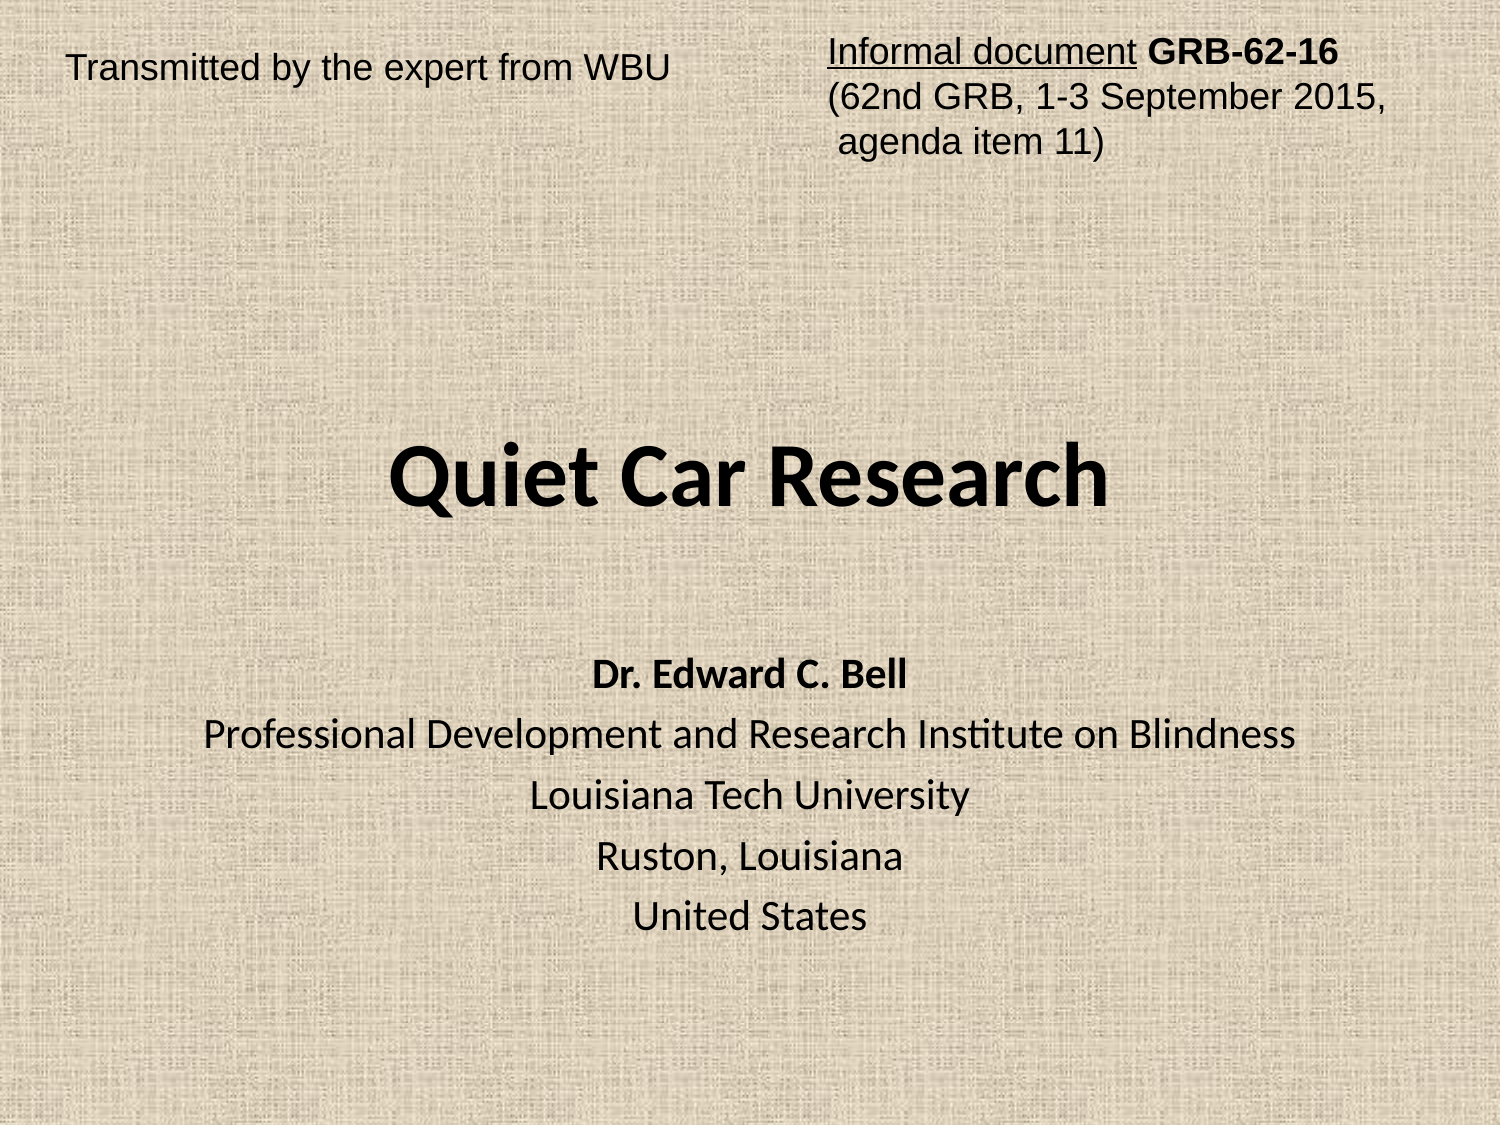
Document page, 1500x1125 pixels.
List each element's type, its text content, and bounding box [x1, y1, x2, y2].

title Quiet Car Research [112, 349, 1388, 591]
picture [0, 0, 1500, 1125]
text_box Transmitted by the expert from WBU [50, 35, 688, 96]
subtitle Dr. Edward C. Bell Professional Development and Research Institute on Blindness Louisiana Tech University Ruston, Louisiana United States [187, 637, 1313, 988]
text_box Informal document GRB-62-16 (62nd GRB, 1-3 September 2015, agenda item 11) [812, 19, 1463, 170]
